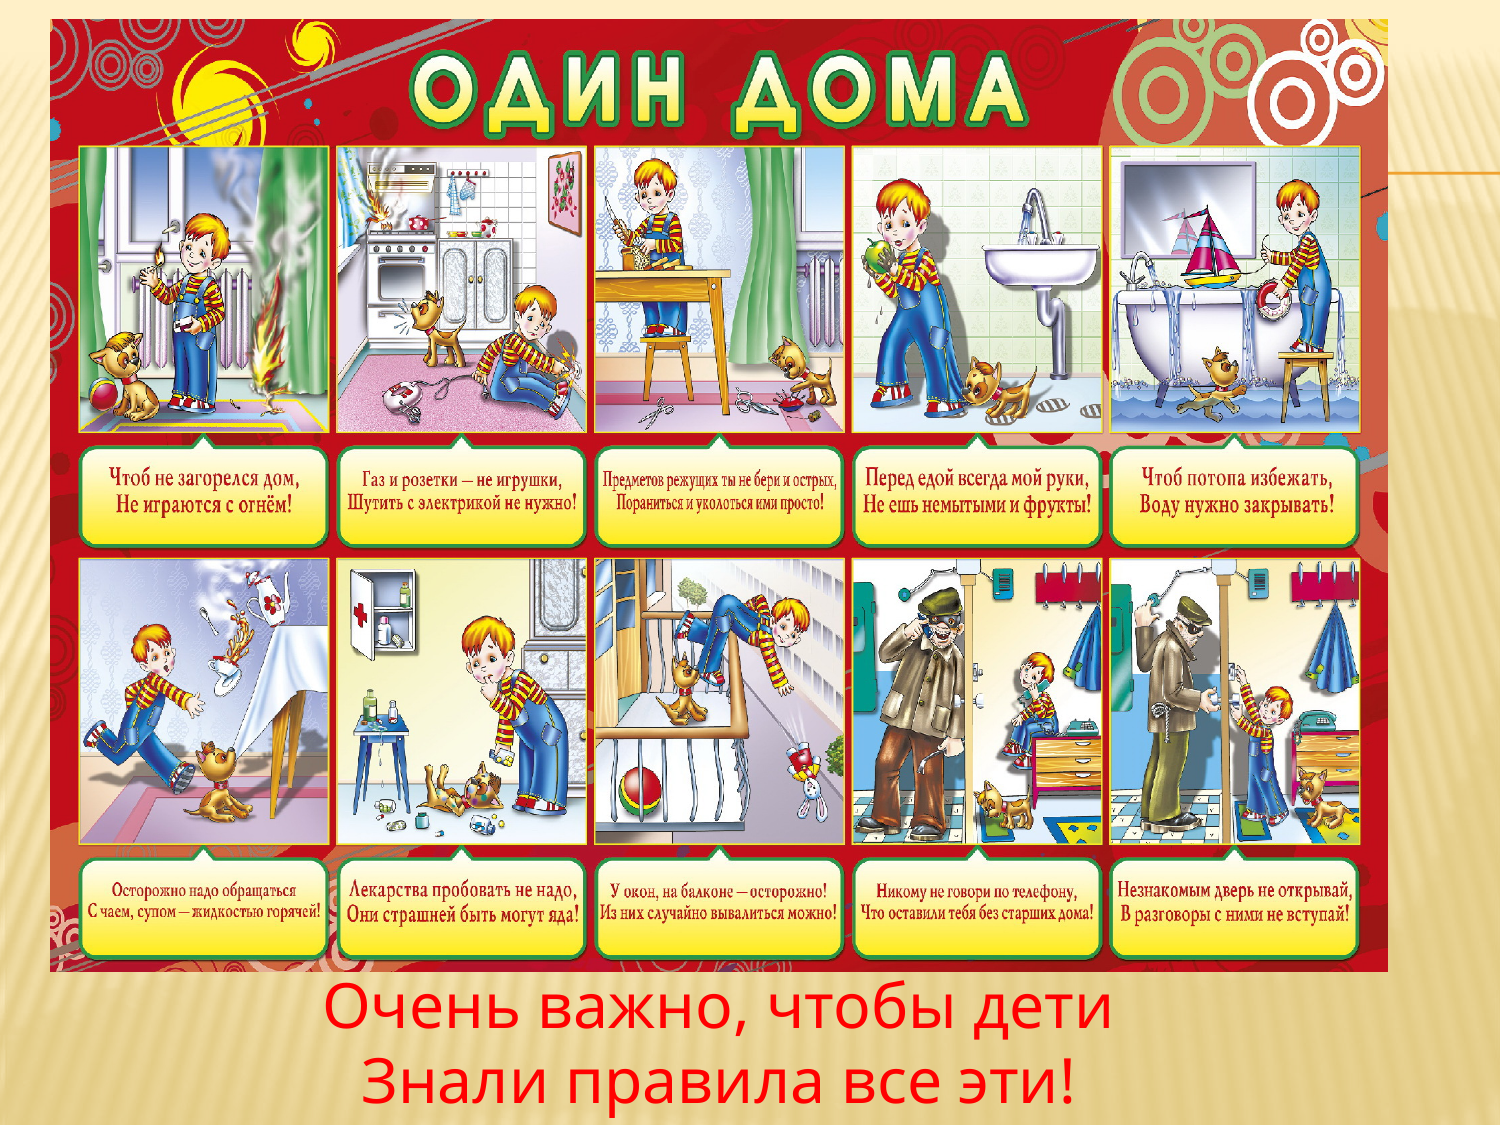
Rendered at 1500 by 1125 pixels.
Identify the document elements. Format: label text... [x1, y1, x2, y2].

text_box Очень важно, чтобы дети Знали правила все эти! [307, 989, 1131, 1124]
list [49, 18, 1389, 973]
